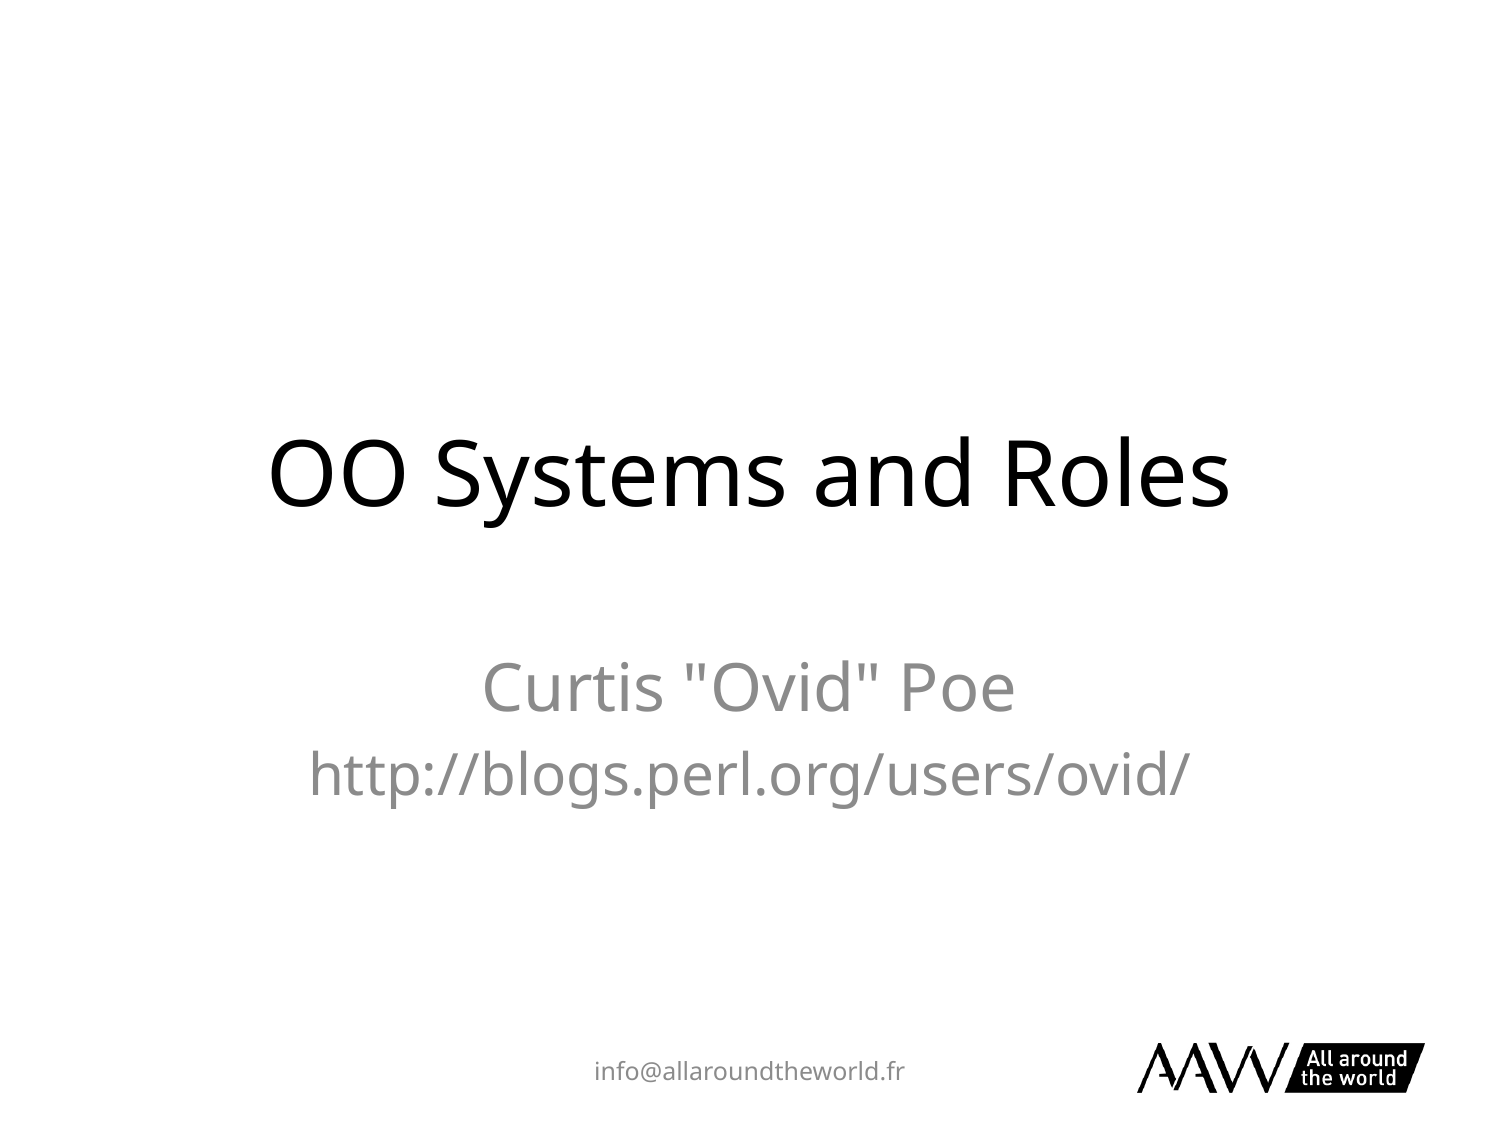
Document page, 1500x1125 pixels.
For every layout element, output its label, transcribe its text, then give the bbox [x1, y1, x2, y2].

title OO Systems and Roles [112, 349, 1388, 591]
subtitle Curtis "Ovid" Poe http://blogs.perl.org/users/ovid/ [225, 637, 1275, 925]
picture [1136, 1042, 1425, 1093]
footer info@allaroundtheworld.fr [512, 1042, 988, 1103]
